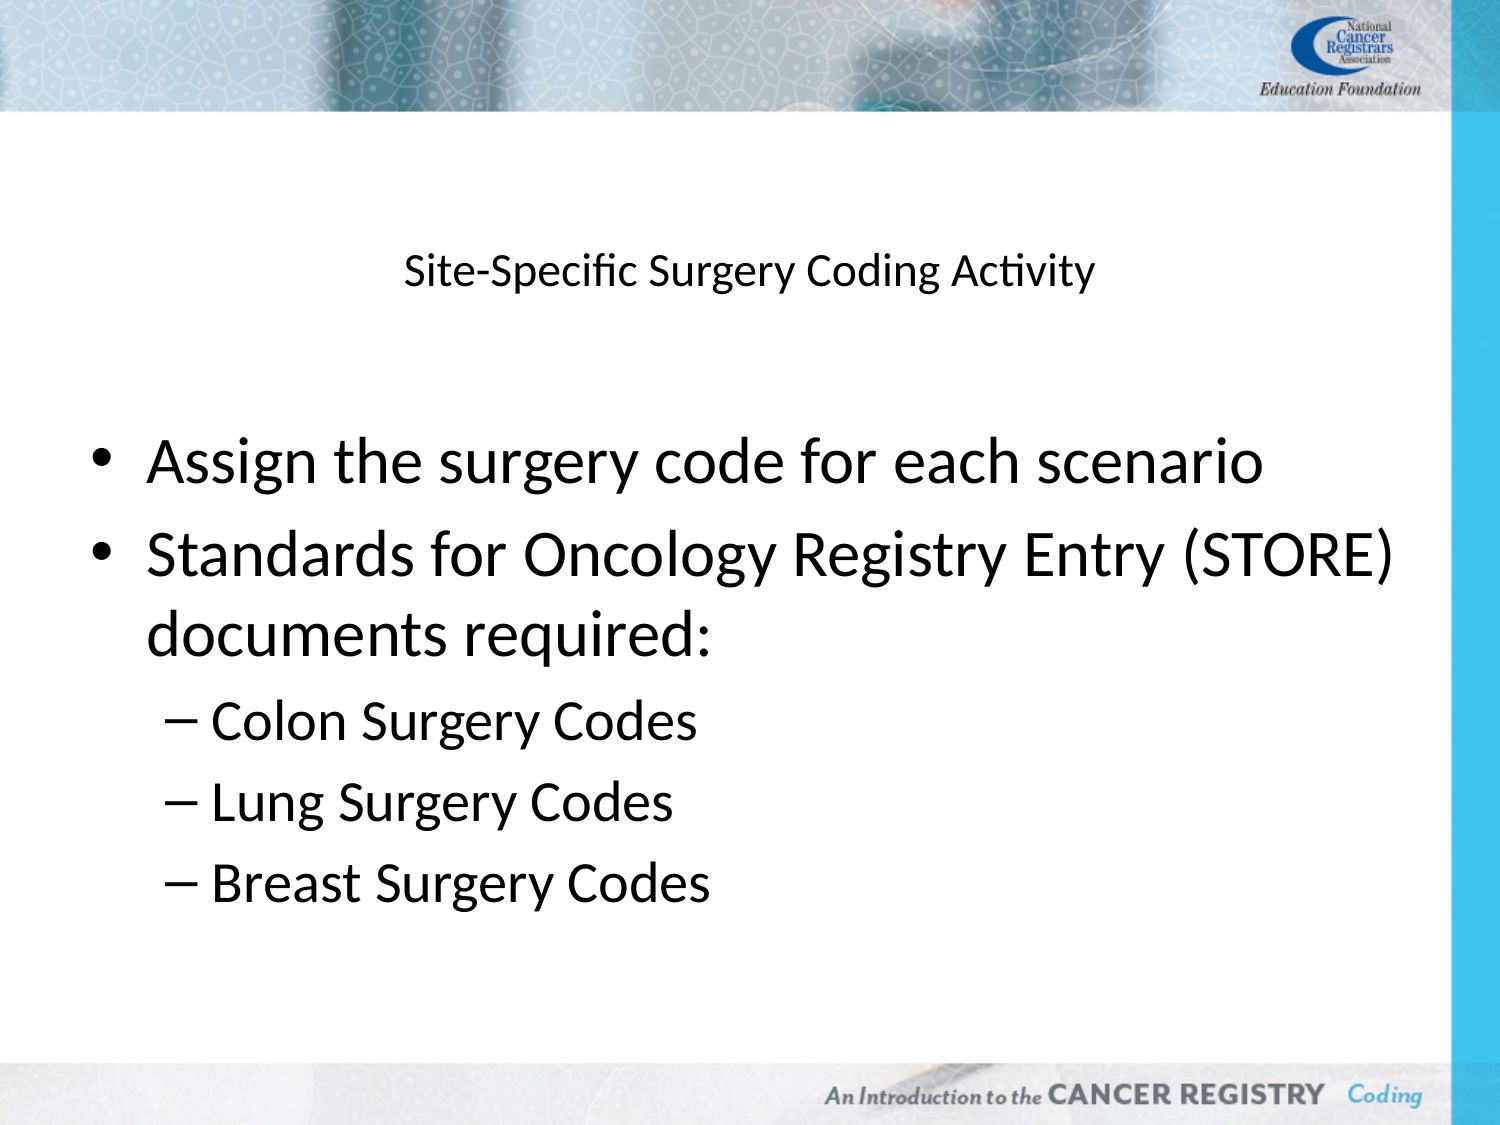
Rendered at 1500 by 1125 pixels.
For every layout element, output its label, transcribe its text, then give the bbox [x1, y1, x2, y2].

title Site-Specific Surgery Coding Activity [75, 173, 1425, 361]
picture [0, 0, 1500, 1125]
list Assign the surgery code for each scenario Standards for Oncology Registry Entry (STORE) documents required: Colon Surgery Codes Lung Surgery Codes Breast Surgery Codes [75, 408, 1425, 1005]
